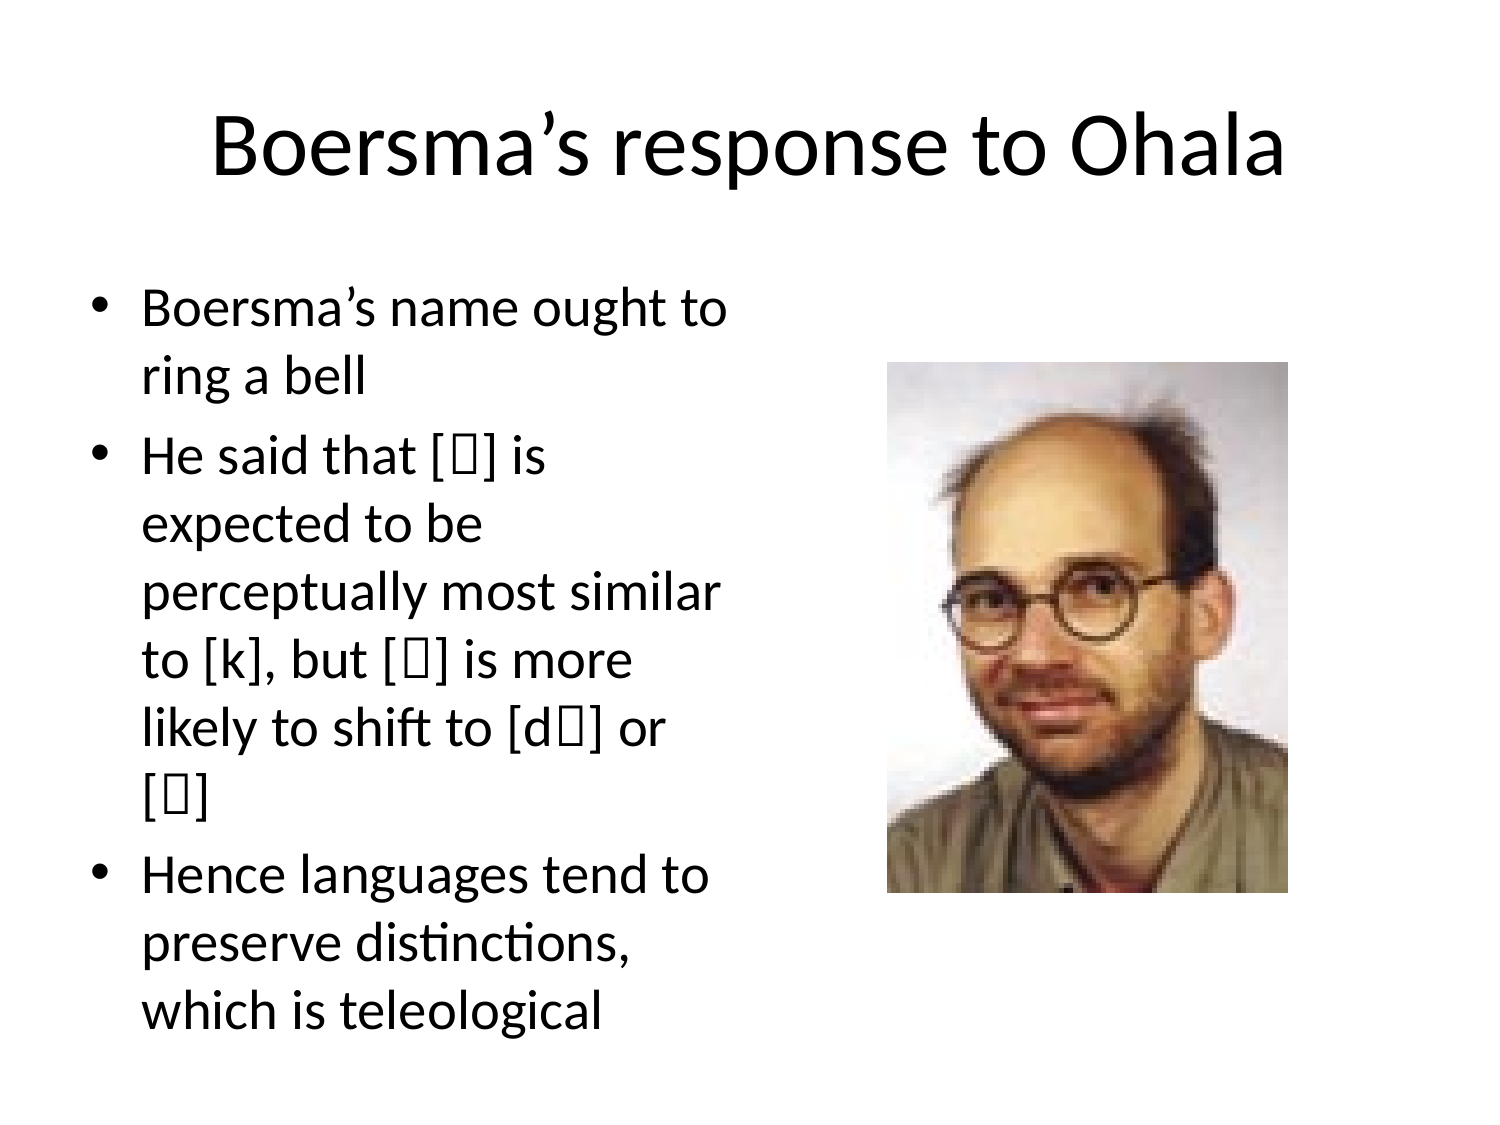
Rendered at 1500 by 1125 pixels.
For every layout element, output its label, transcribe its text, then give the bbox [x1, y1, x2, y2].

title Boersma’s response to Ohala [75, 45, 1425, 233]
list Boersma’s name ought to ring a bell He said that [] is expected to be perceptually most similar to [k], but [] is more likely to shift to [d] or [] Hence languages tend to preserve distinctions, which is teleological [75, 262, 750, 1050]
picture [887, 362, 1288, 893]
